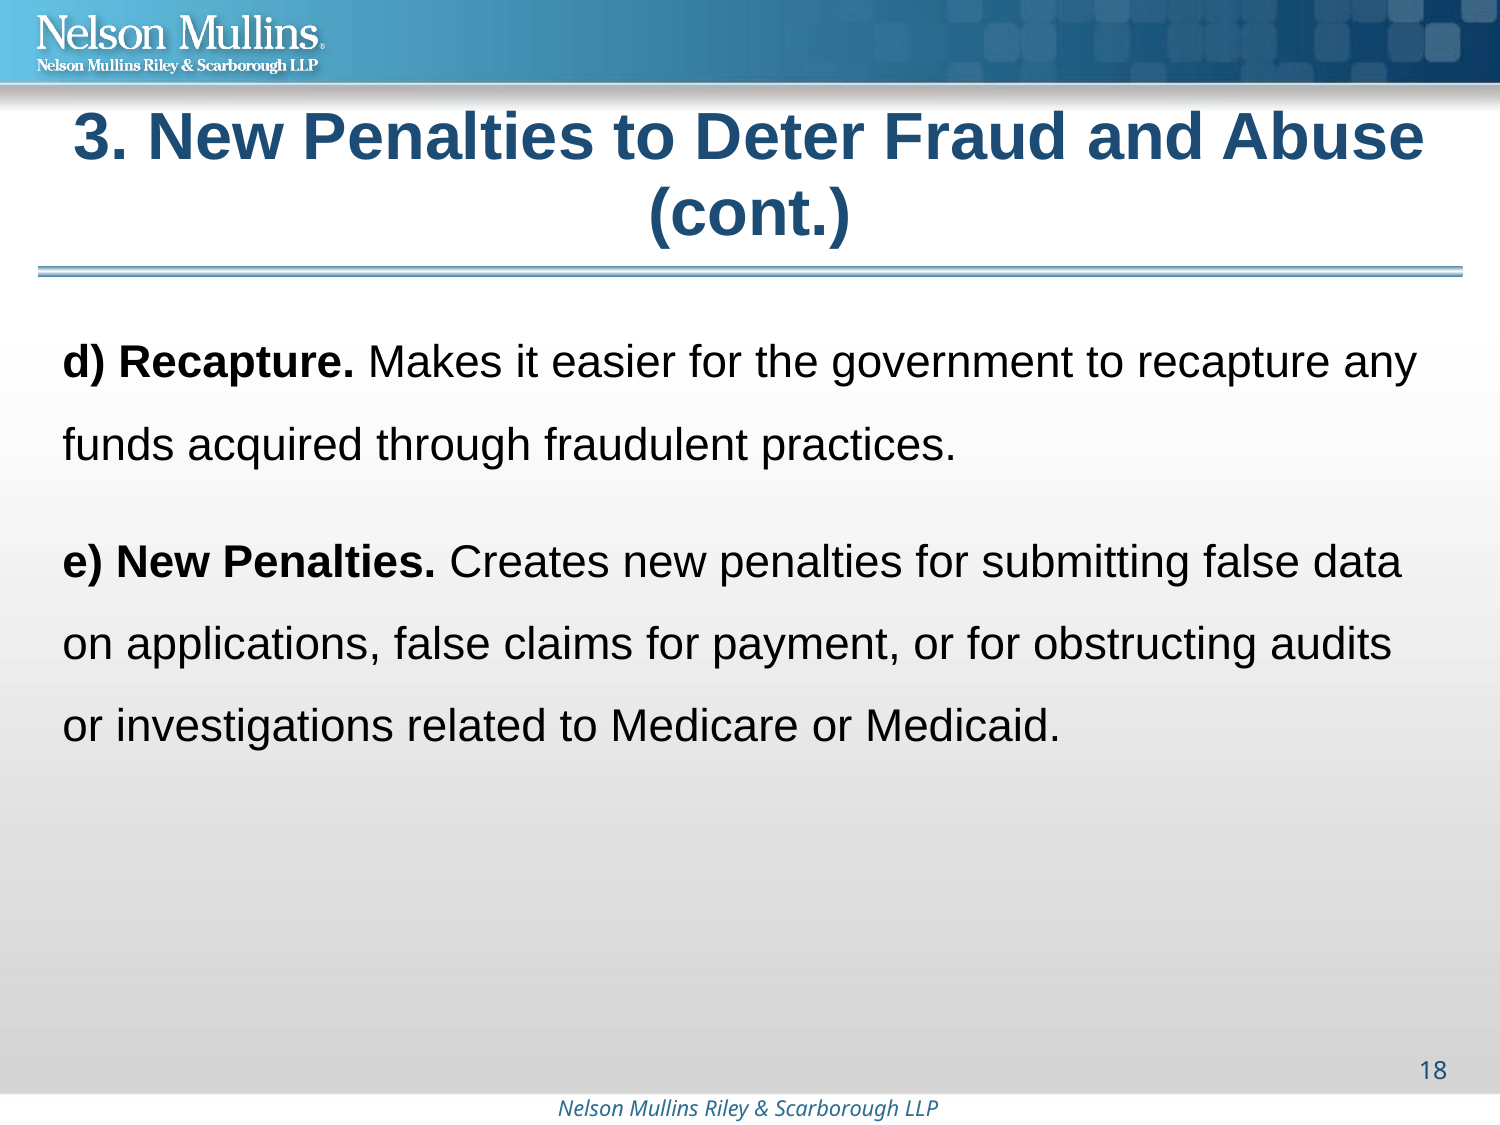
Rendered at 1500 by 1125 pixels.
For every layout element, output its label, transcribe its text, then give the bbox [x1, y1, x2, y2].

slide_number 18 [1271, 1046, 1463, 1125]
list d) Recapture. Makes it easier for the government to recapture any funds acquired through fraudulent practices. e) New Penalties. Creates new penalties for submitting false data on applications, false claims for payment, or for obstructing audits or investigations related to Medicare or Medicaid. [62, 296, 1438, 1080]
picture [0, 0, 1500, 1125]
title 3. New Penalties to Deter Fraud and Abuse (cont.) [62, 81, 1438, 267]
